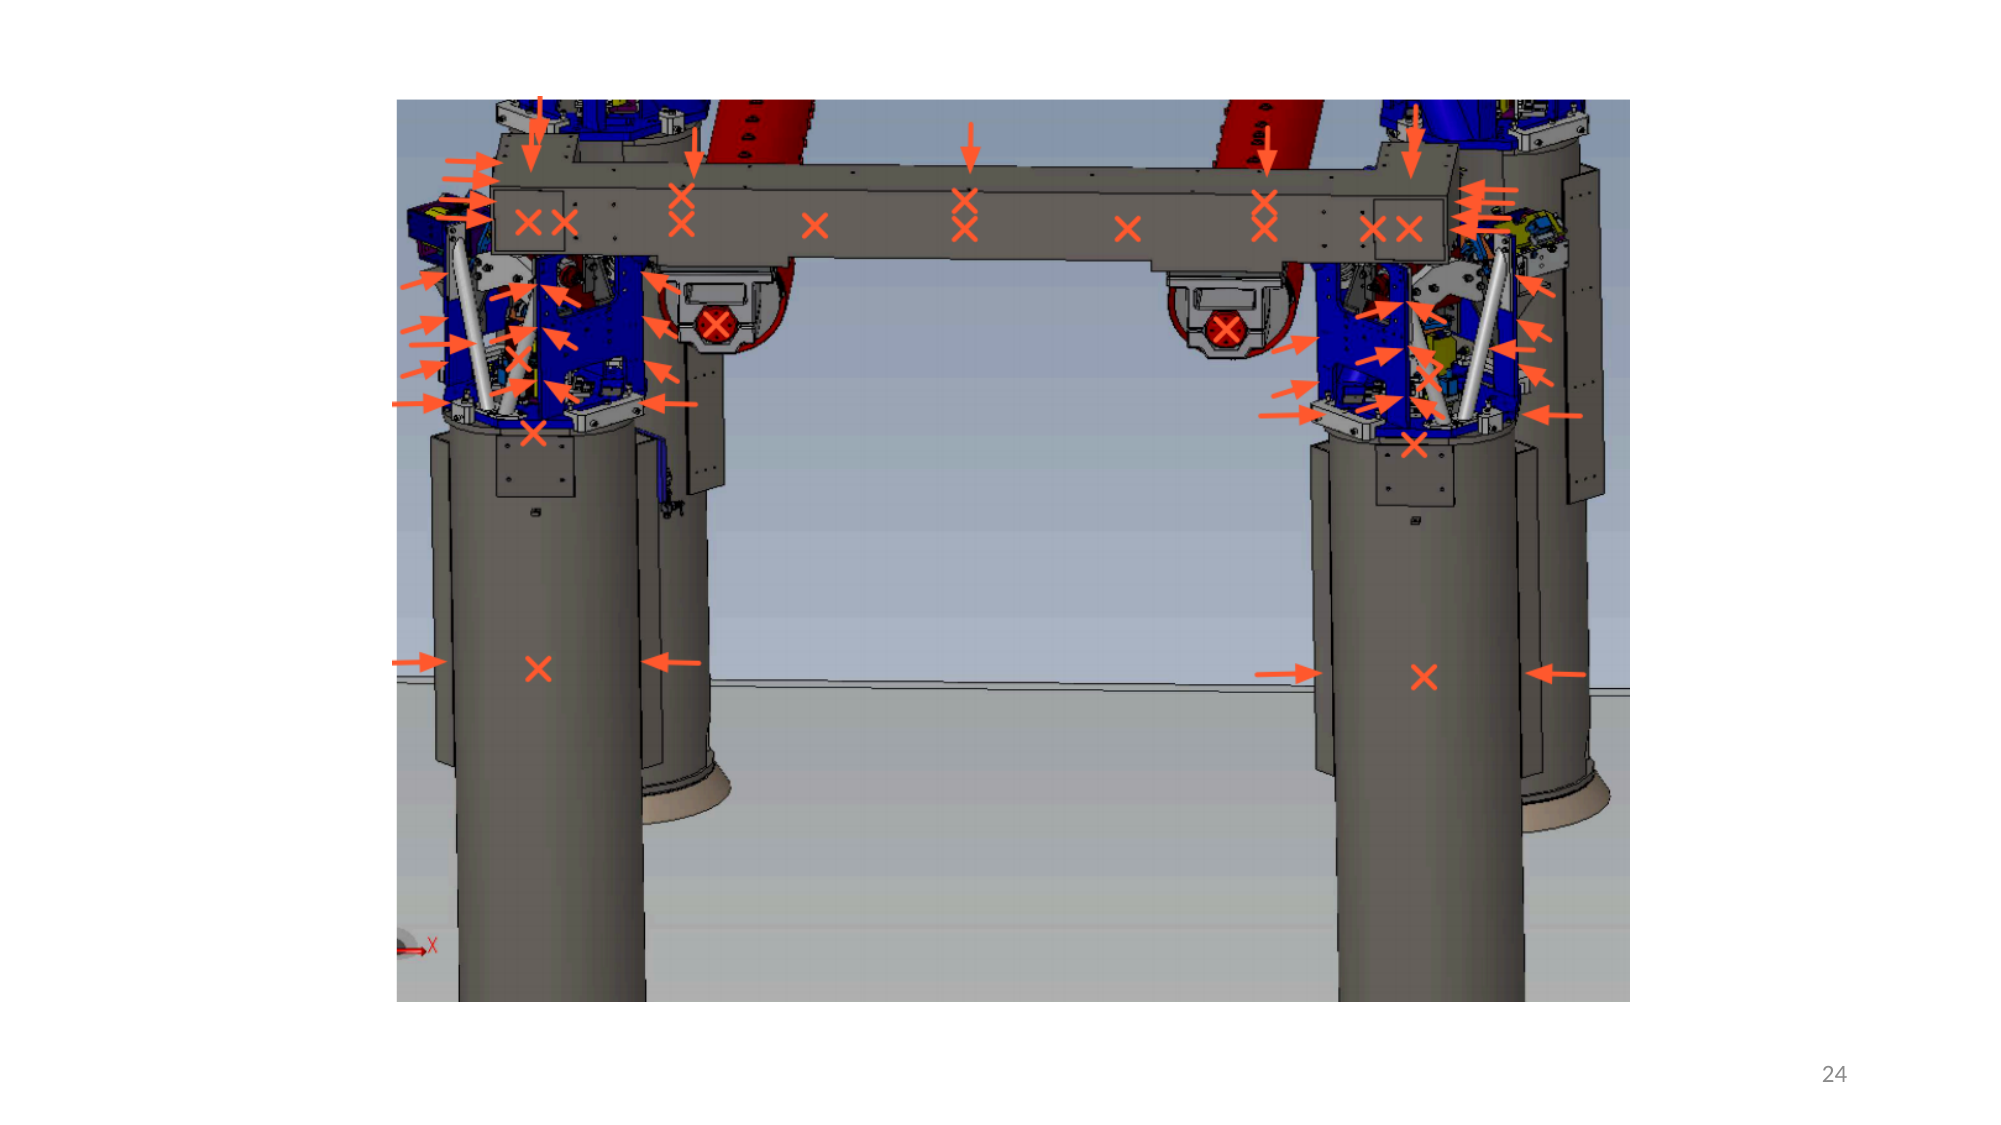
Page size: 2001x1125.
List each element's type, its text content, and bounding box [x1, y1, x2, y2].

picture [392, 96, 1630, 1002]
slide_number 24 [1412, 1042, 1863, 1103]
